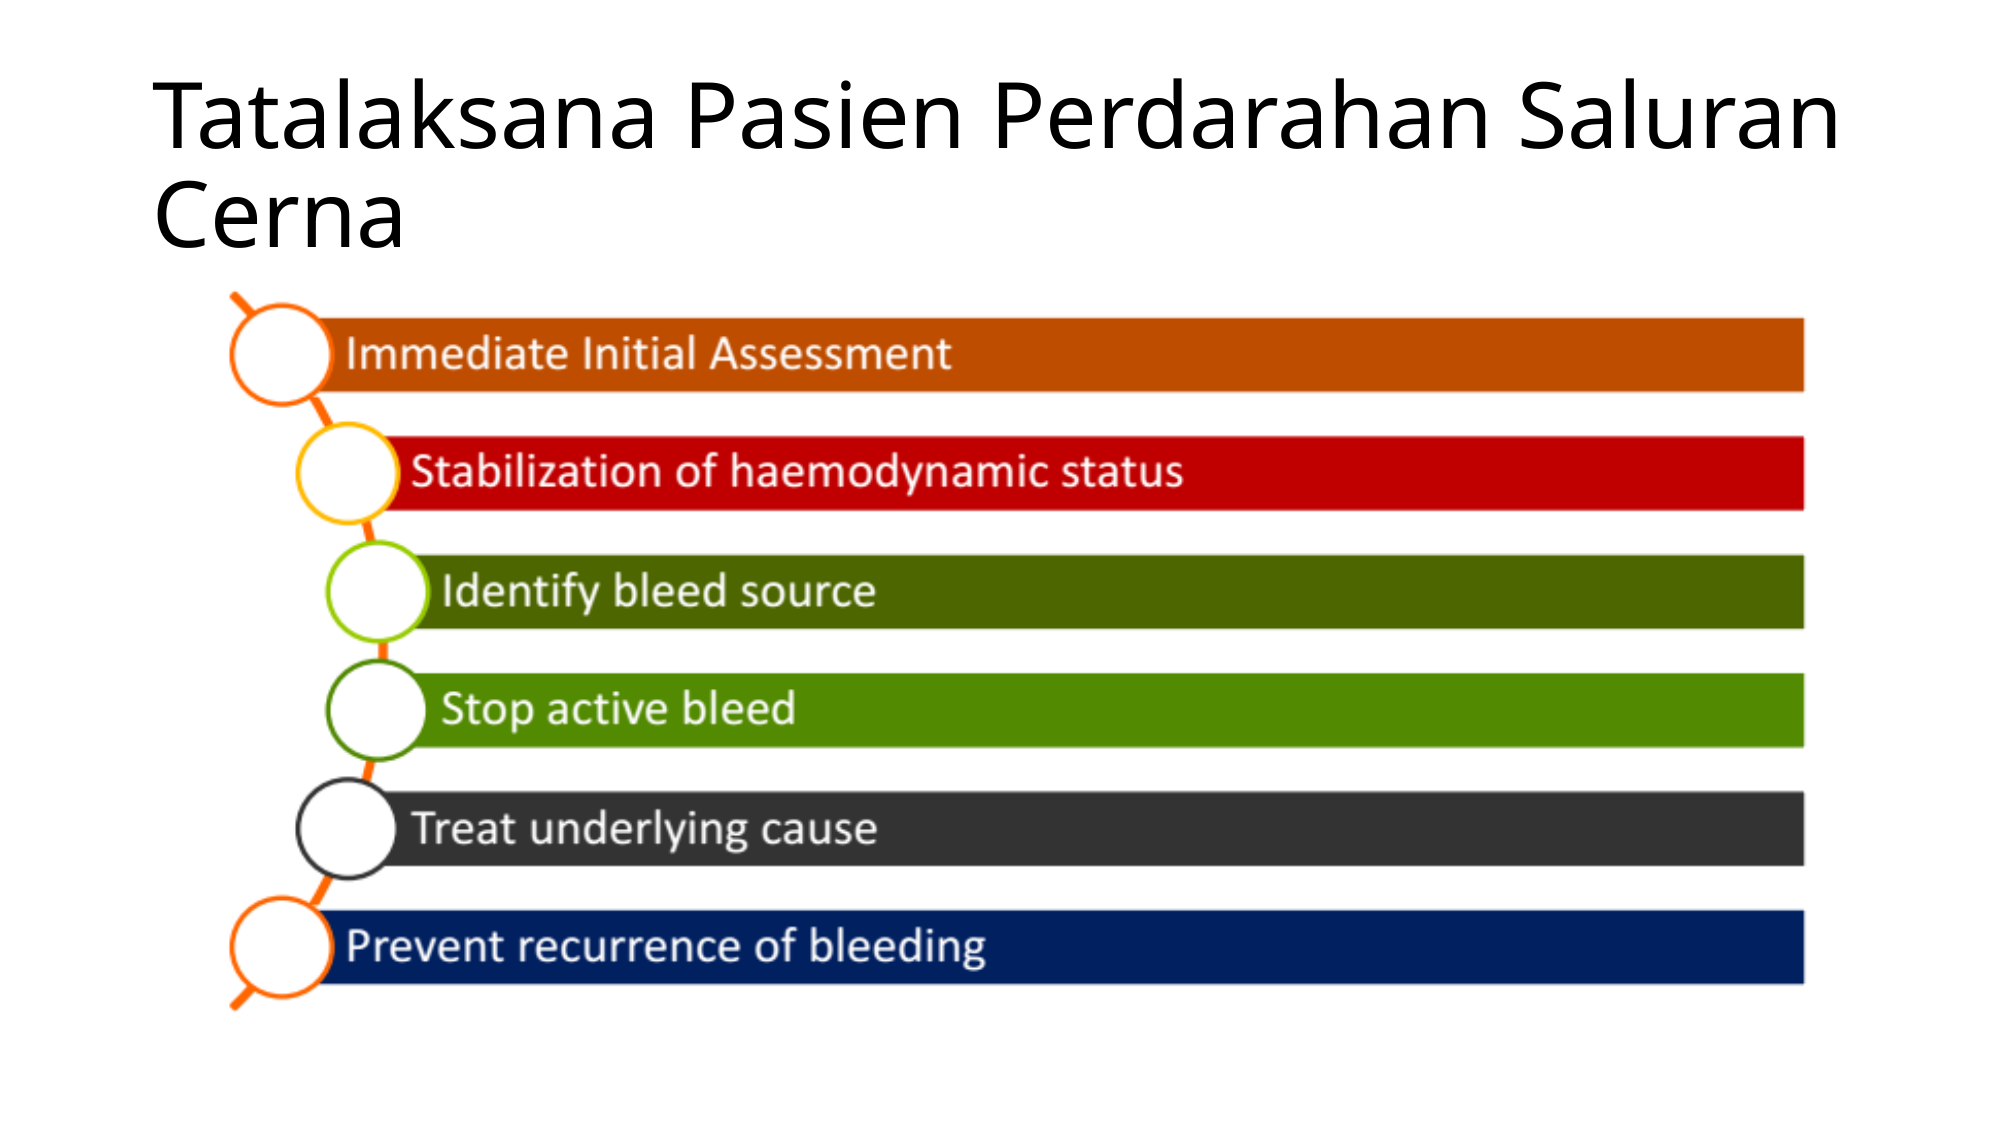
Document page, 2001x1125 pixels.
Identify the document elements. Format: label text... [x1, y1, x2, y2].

title Tatalaksana Pasien Perdarahan Saluran Cerna [137, 59, 1863, 278]
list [189, 268, 1829, 1041]
